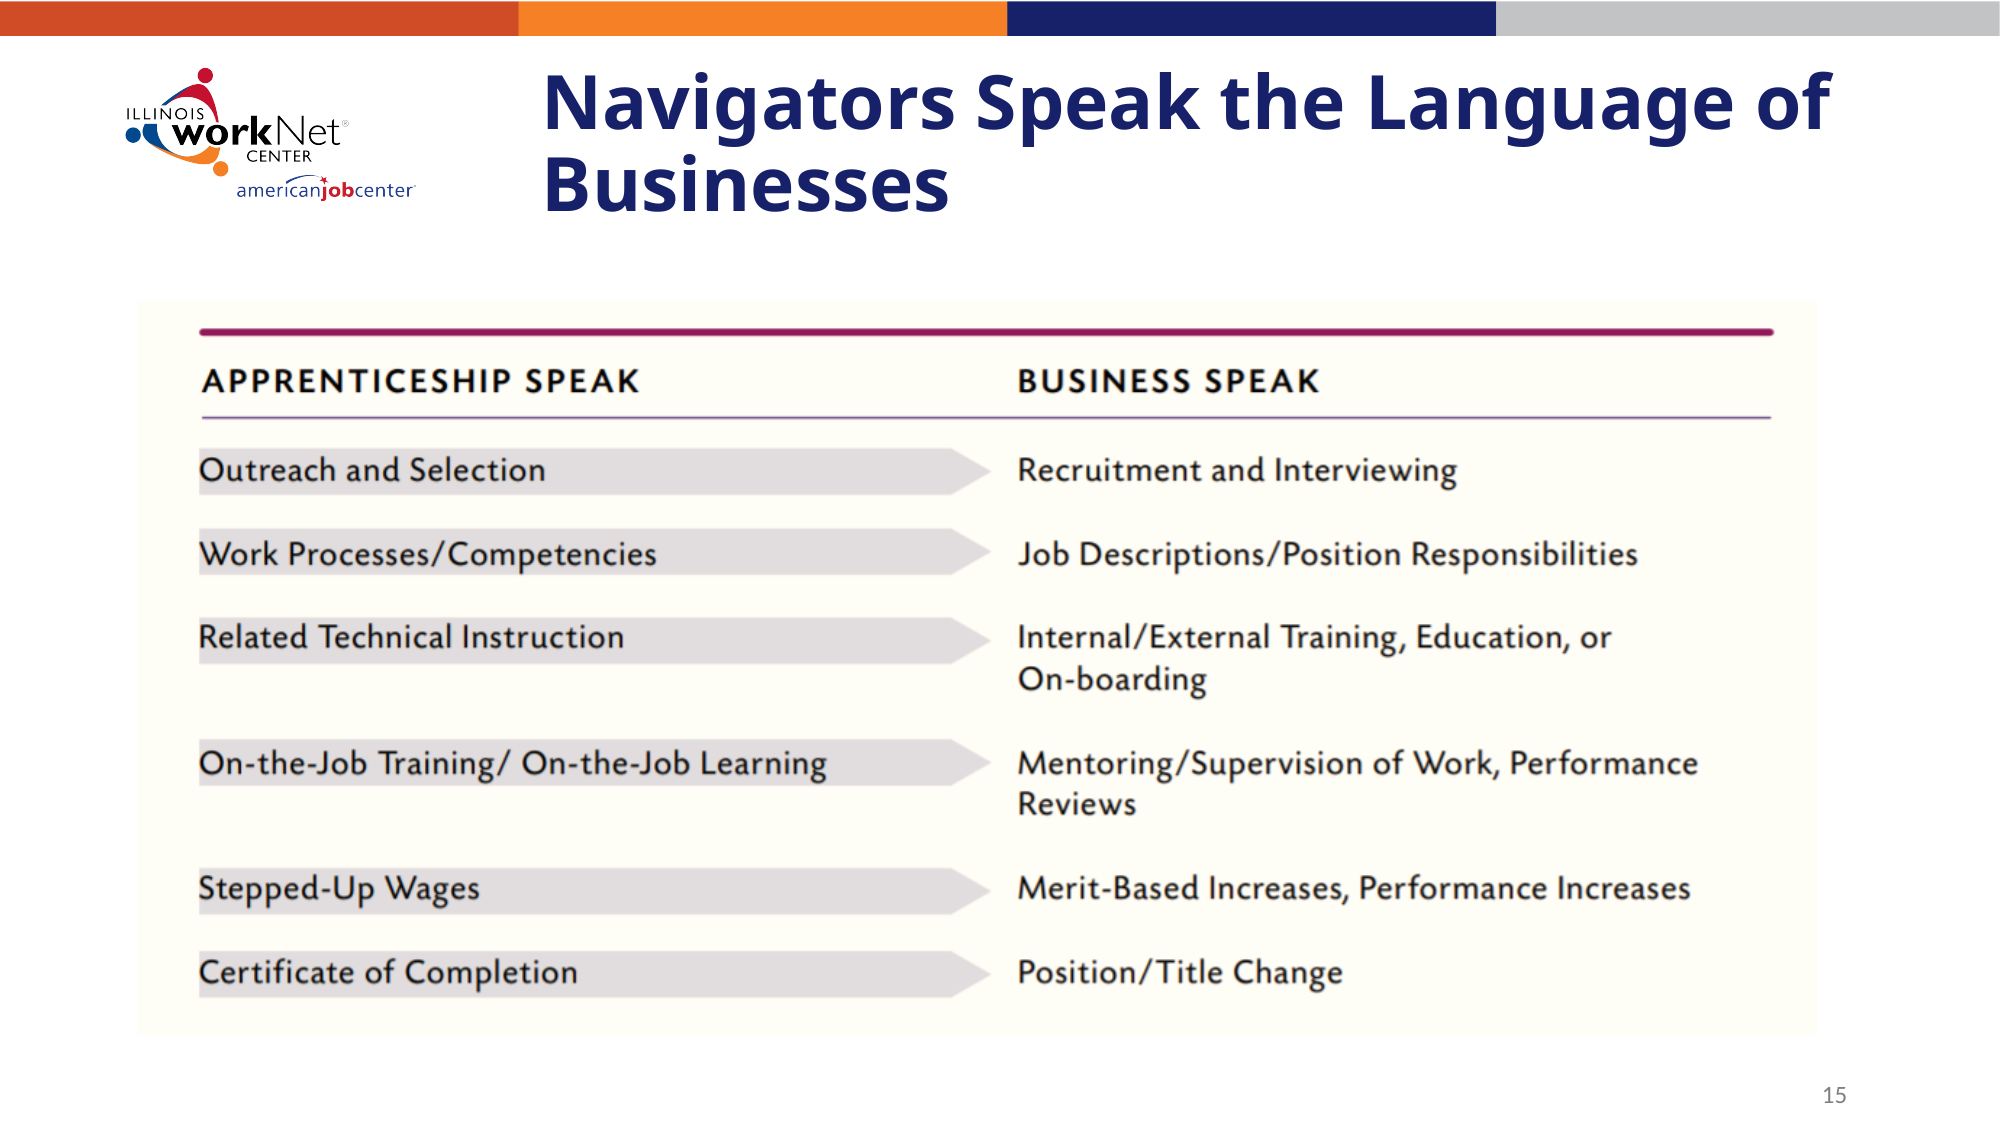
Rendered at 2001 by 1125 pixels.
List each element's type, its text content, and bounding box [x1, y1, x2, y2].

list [137, 301, 1817, 1035]
title Navigators Speak the Language of Businesses [526, 100, 1893, 193]
picture [0, 0, 2000, 1125]
slide_number 15 [1412, 1063, 1863, 1124]
